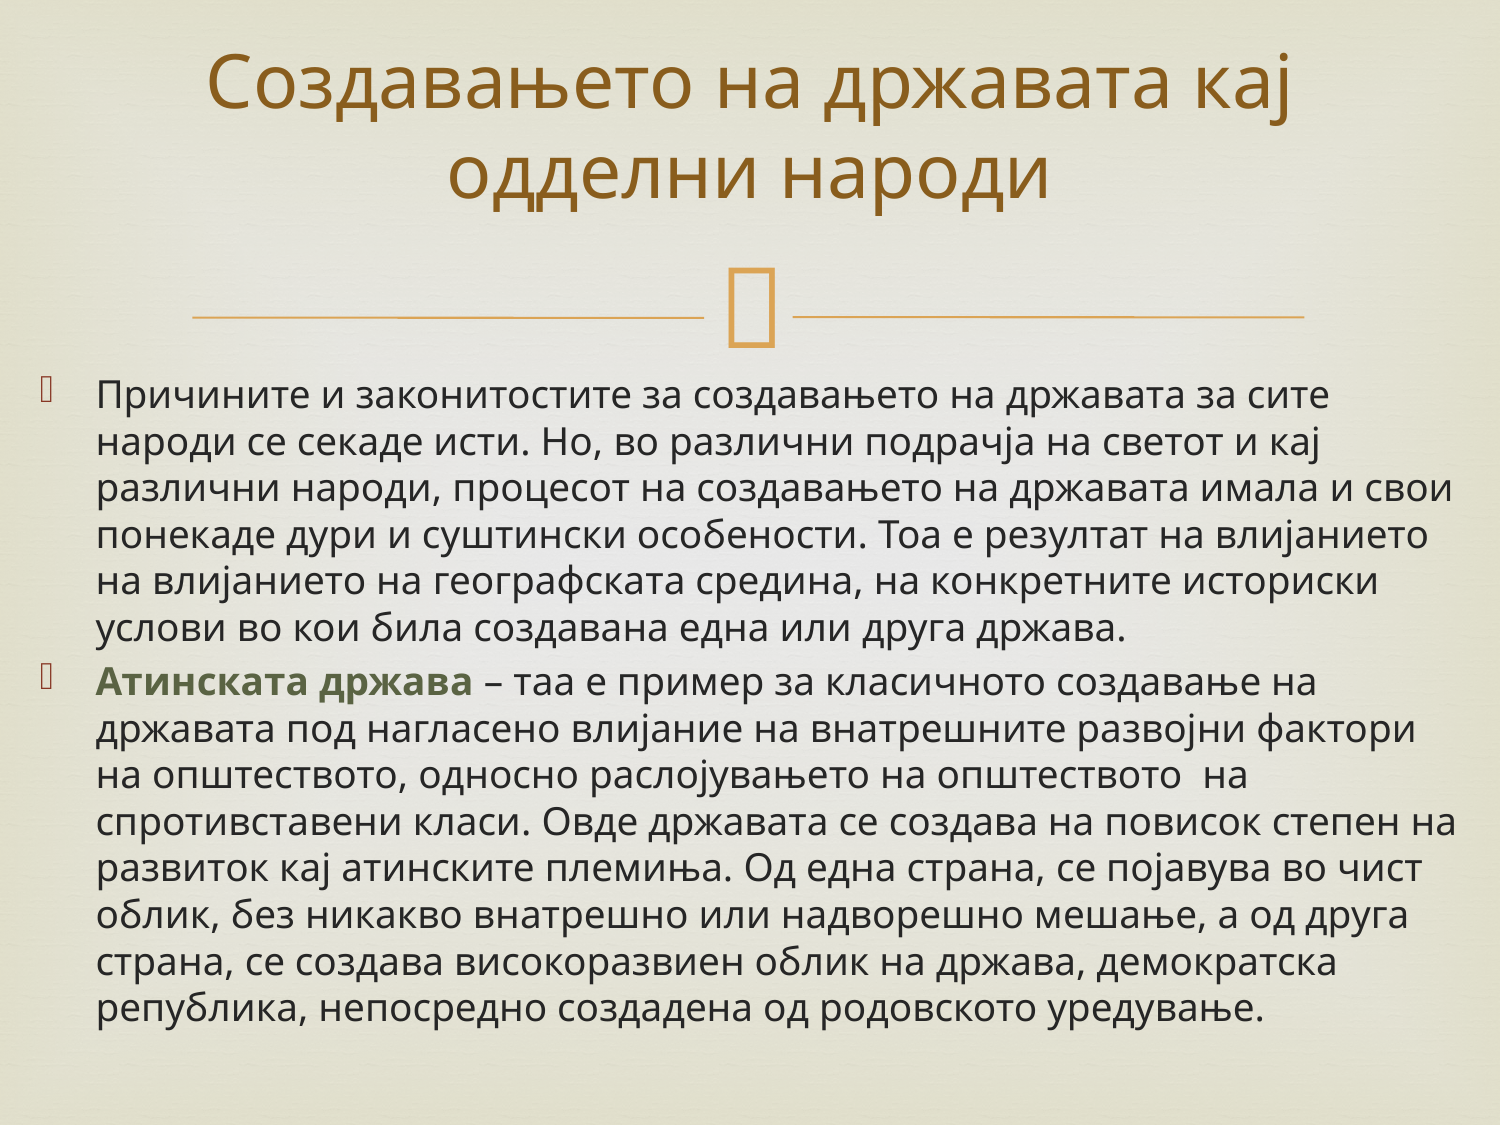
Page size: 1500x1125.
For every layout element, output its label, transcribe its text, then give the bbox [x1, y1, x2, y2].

list Причините и законитостите за создавањето на државата за сите народи се секаде исти. Но, во различни подрачја на светот и кај различни народи, процесот на создавањето на државата имала и свои понекаде дури и суштински особености. Тоа е резултат на влијанието на влијанието на географската средина, на конкретните историски услови во кои била создавана една или друга држава. Атинската држава – таа е пример за класичното создавање на државата под нагласено влијание на внатрешните развојни фактори на општеството, односно раслојувањето на општеството на спротивставени класи. Овде државата се создава на повисок степен на развиток кај атинските племиња. Од една страна, се појавува во чист облик, без никакво внатрешно или надворешно мешање, а од друга страна, се создава високоразвиен облик на држава, демократска република, непосредно создадена од родовското уредување. [24, 362, 1475, 1088]
title Создавањето на државата кај одделни народи [37, 37, 1463, 211]
